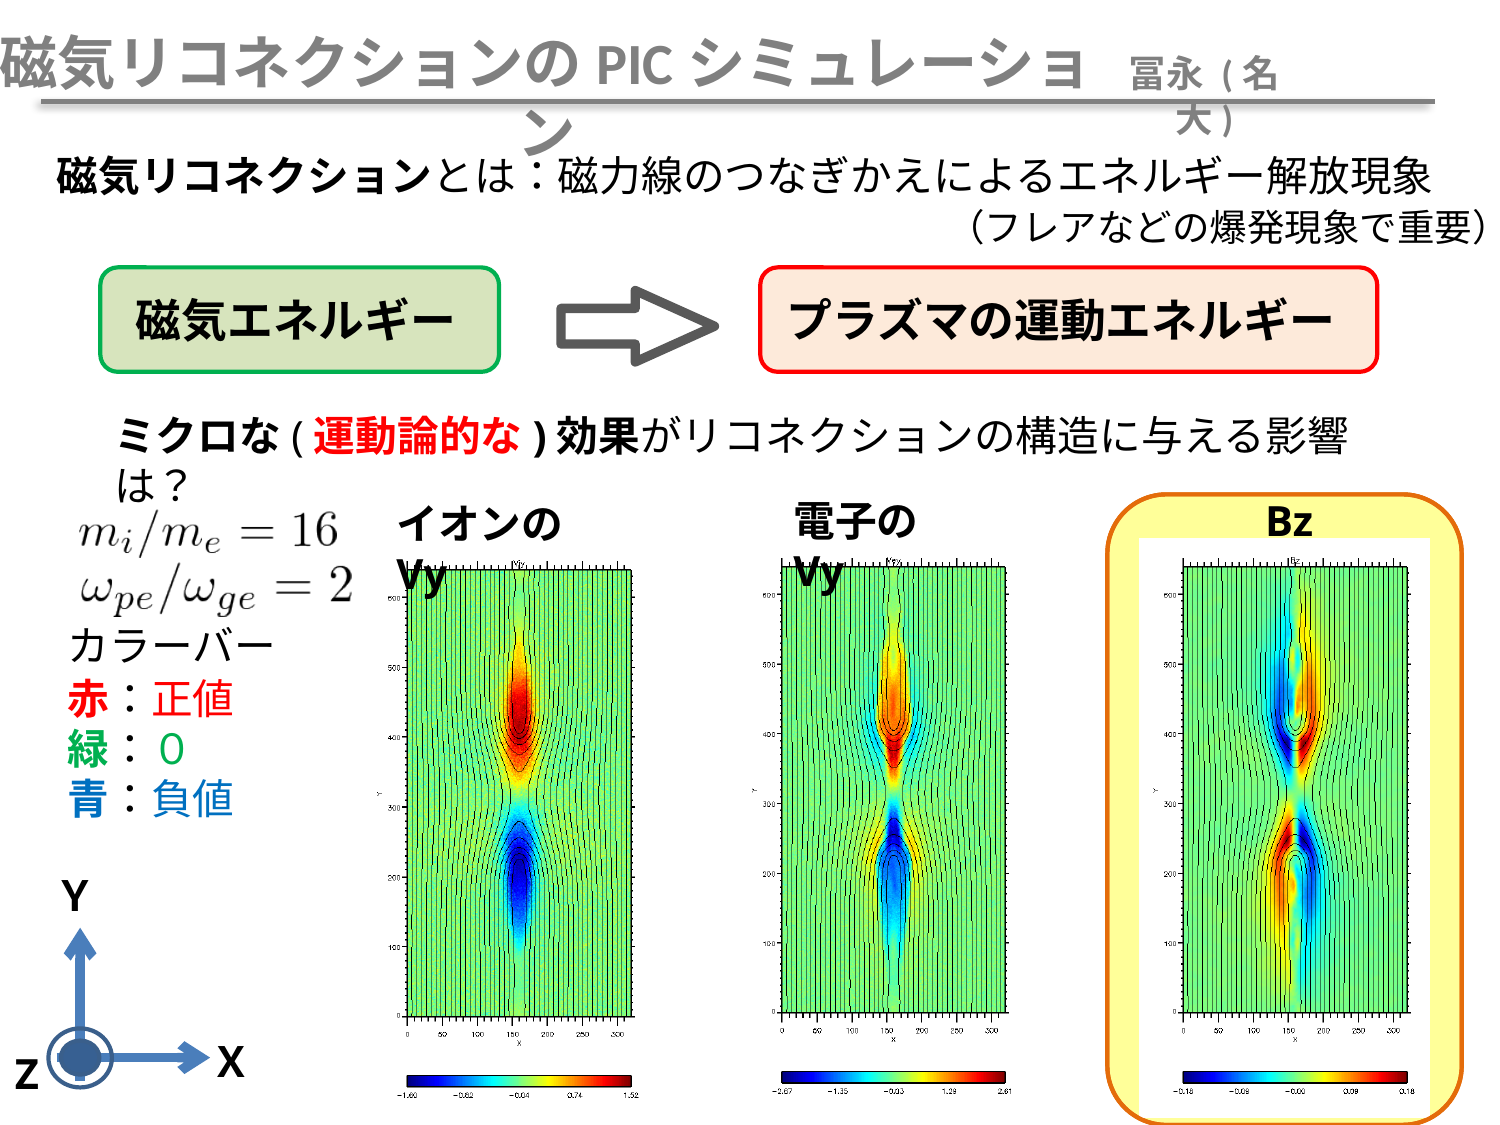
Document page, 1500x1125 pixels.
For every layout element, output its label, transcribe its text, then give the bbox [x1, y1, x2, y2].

text_box ミクロな(運動論的な)効果がリコネクションの構造に与える影響は？ [99, 402, 1435, 518]
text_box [1139, 486, 1430, 1118]
text_box 磁気エネルギー [121, 284, 479, 354]
picture [80, 562, 352, 617]
text_box [558, 288, 717, 364]
text_box 赤：正値 緑：０ 青：負値 [52, 665, 300, 831]
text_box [0, 861, 276, 1107]
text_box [363, 490, 654, 1122]
text_box 冨永 (名大) [1091, 111, 1317, 142]
text_box 磁気リコネクションのPICシミュレーション [0, 19, 1128, 174]
text_box （フレアなどの爆発現象で重要） [932, 196, 1500, 256]
text_box プラズマの運動エネルギー [772, 284, 1368, 354]
text_box [98, 265, 502, 374]
text_box 冨永 (名大) [1091, 42, 1317, 101]
picture [78, 509, 337, 558]
text_box [1435, 501, 1464, 1118]
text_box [737, 486, 1028, 1118]
text_box [1105, 501, 1134, 1118]
text_box カラーバー [53, 612, 300, 665]
text_box 磁気リコネクションとは：磁力線のつなぎかえによるエネルギー解放現象 [41, 142, 1483, 208]
text_box [758, 265, 1380, 374]
